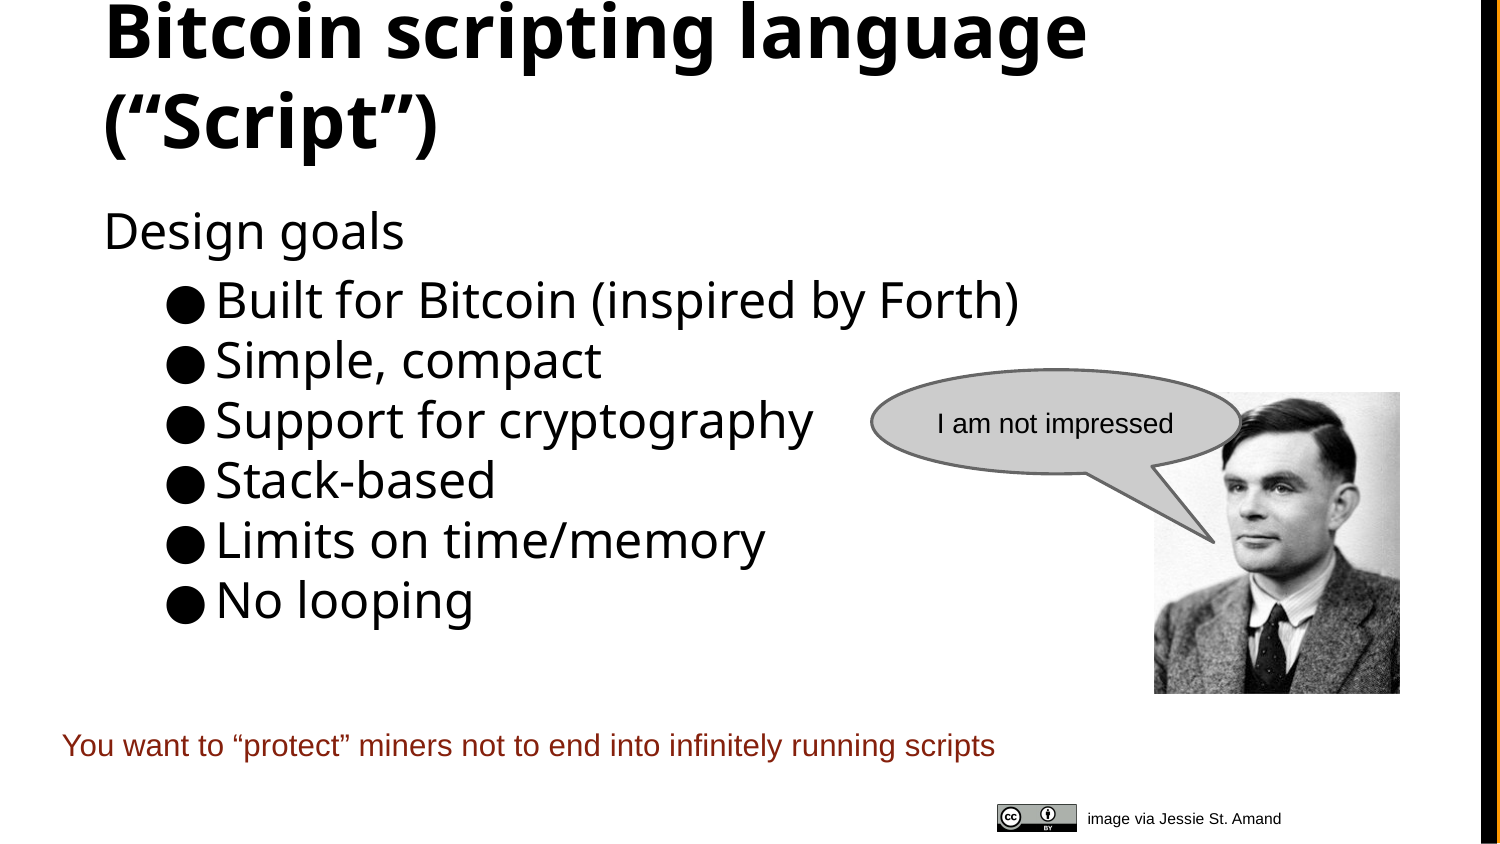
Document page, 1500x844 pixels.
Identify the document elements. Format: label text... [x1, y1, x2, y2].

picture [996, 803, 1077, 832]
text_box You want to “protect” miners not to end into infinitely running scripts [50, 713, 1013, 818]
text_box I am not impressed [871, 369, 1205, 508]
list Design goals Built for Bitcoin (inspired by Forth) Simple, compact Support for cryptography Stack-based Limits on time/memory No looping [91, 188, 1119, 704]
text_box image via Jessie St. Amand [1076, 797, 1295, 844]
picture [1154, 392, 1400, 694]
title Bitcoin scripting language (“Script”) [91, 33, 1414, 175]
